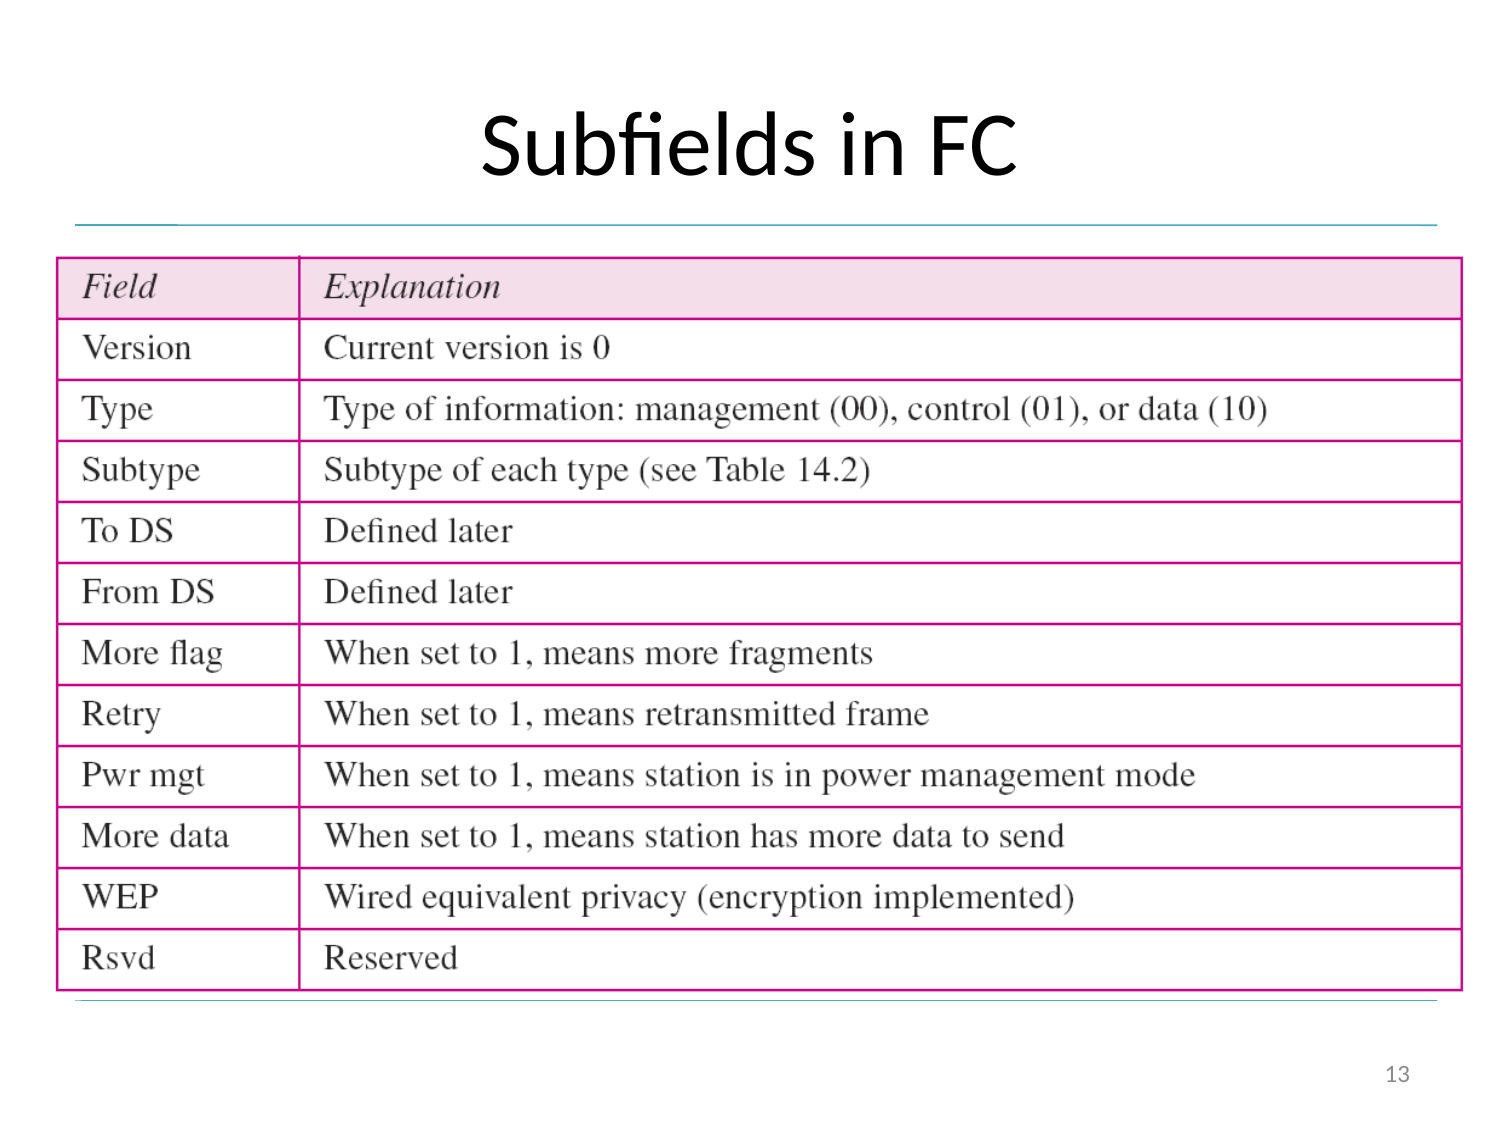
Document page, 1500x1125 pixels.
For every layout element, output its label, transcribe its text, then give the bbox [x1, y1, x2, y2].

picture [49, 247, 1474, 1001]
slide_number 13 [1074, 1042, 1425, 1103]
title Subfields in FC [75, 45, 1425, 224]
